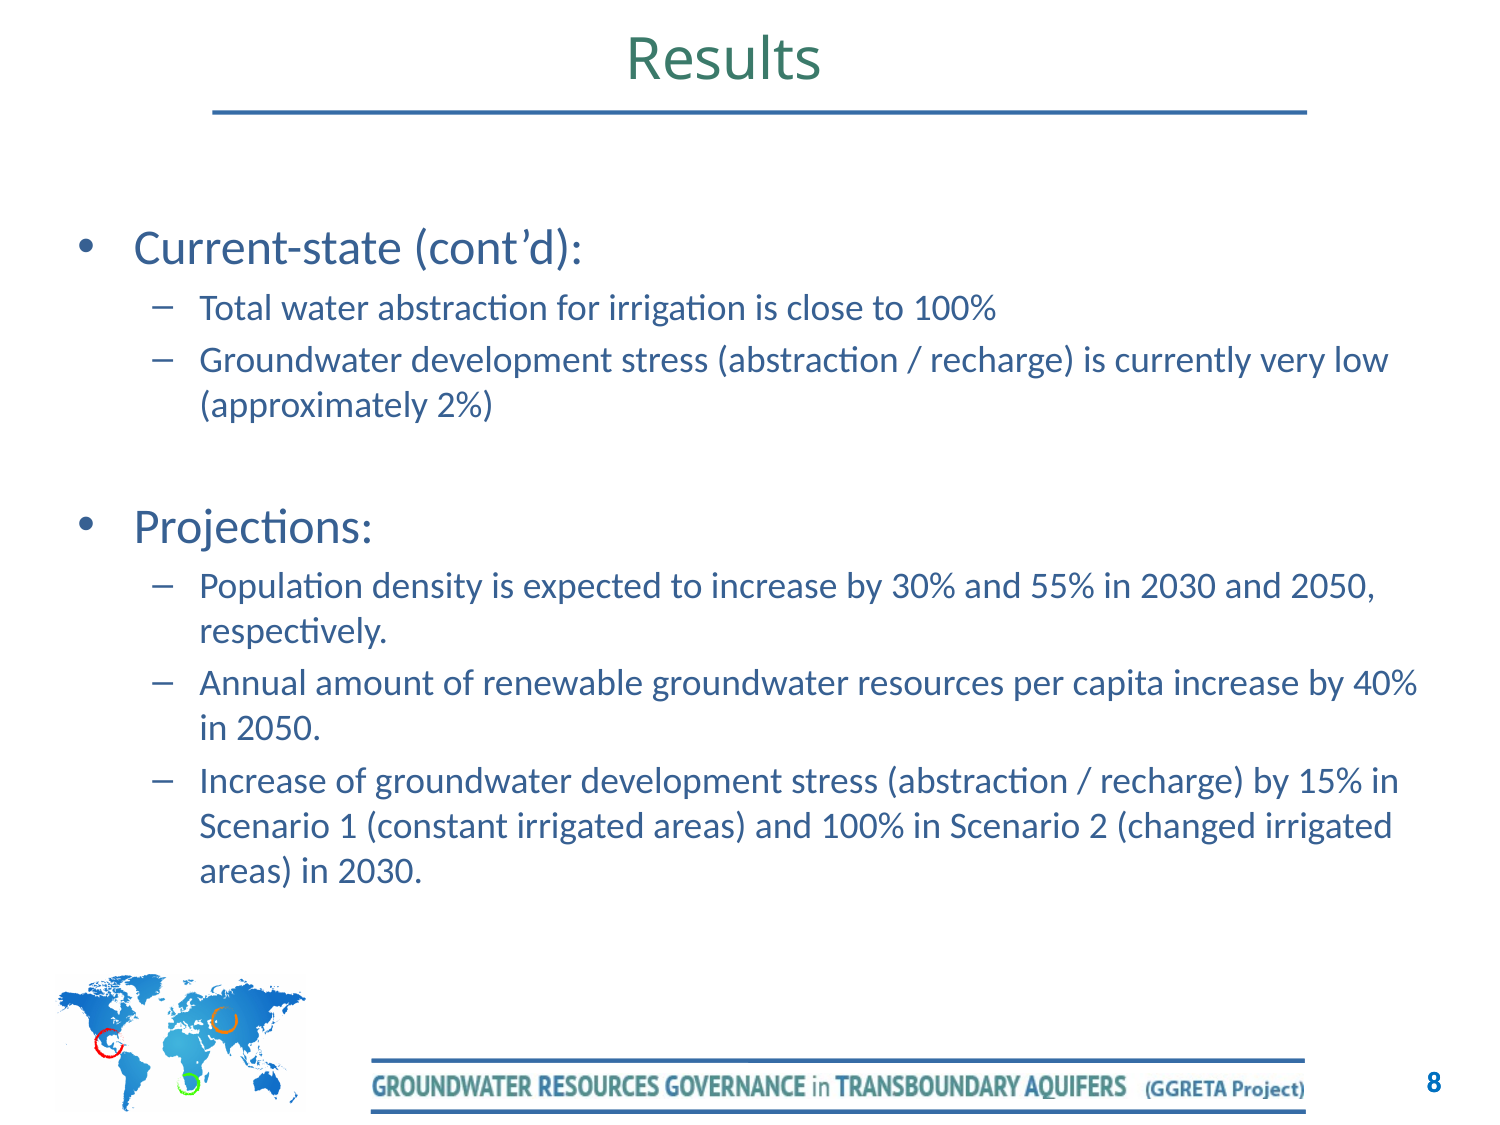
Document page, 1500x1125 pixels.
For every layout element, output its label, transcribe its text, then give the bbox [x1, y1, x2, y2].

text_box Results [99, 24, 1364, 88]
list Current-state (cont’d): Total water abstraction for irrigation is close to 100% Groundwater development stress (abstraction / recharge) is currently very low (approximately 2%) Projections: Population density is expected to increase by 30% and 55% in 2030 and 2050, respectively. Annual amount of renewable groundwater resources per capita increase by 40% in 2050. Increase of groundwater development stress (abstraction / recharge) by 15% in Scenario 1 (constant irrigated areas) and 100% in Scenario 2 (changed irrigated areas) in 2030. [62, 137, 1438, 988]
text_box 8 [1426, 1063, 1470, 1108]
picture [55, 973, 307, 1112]
picture [372, 1073, 1304, 1099]
